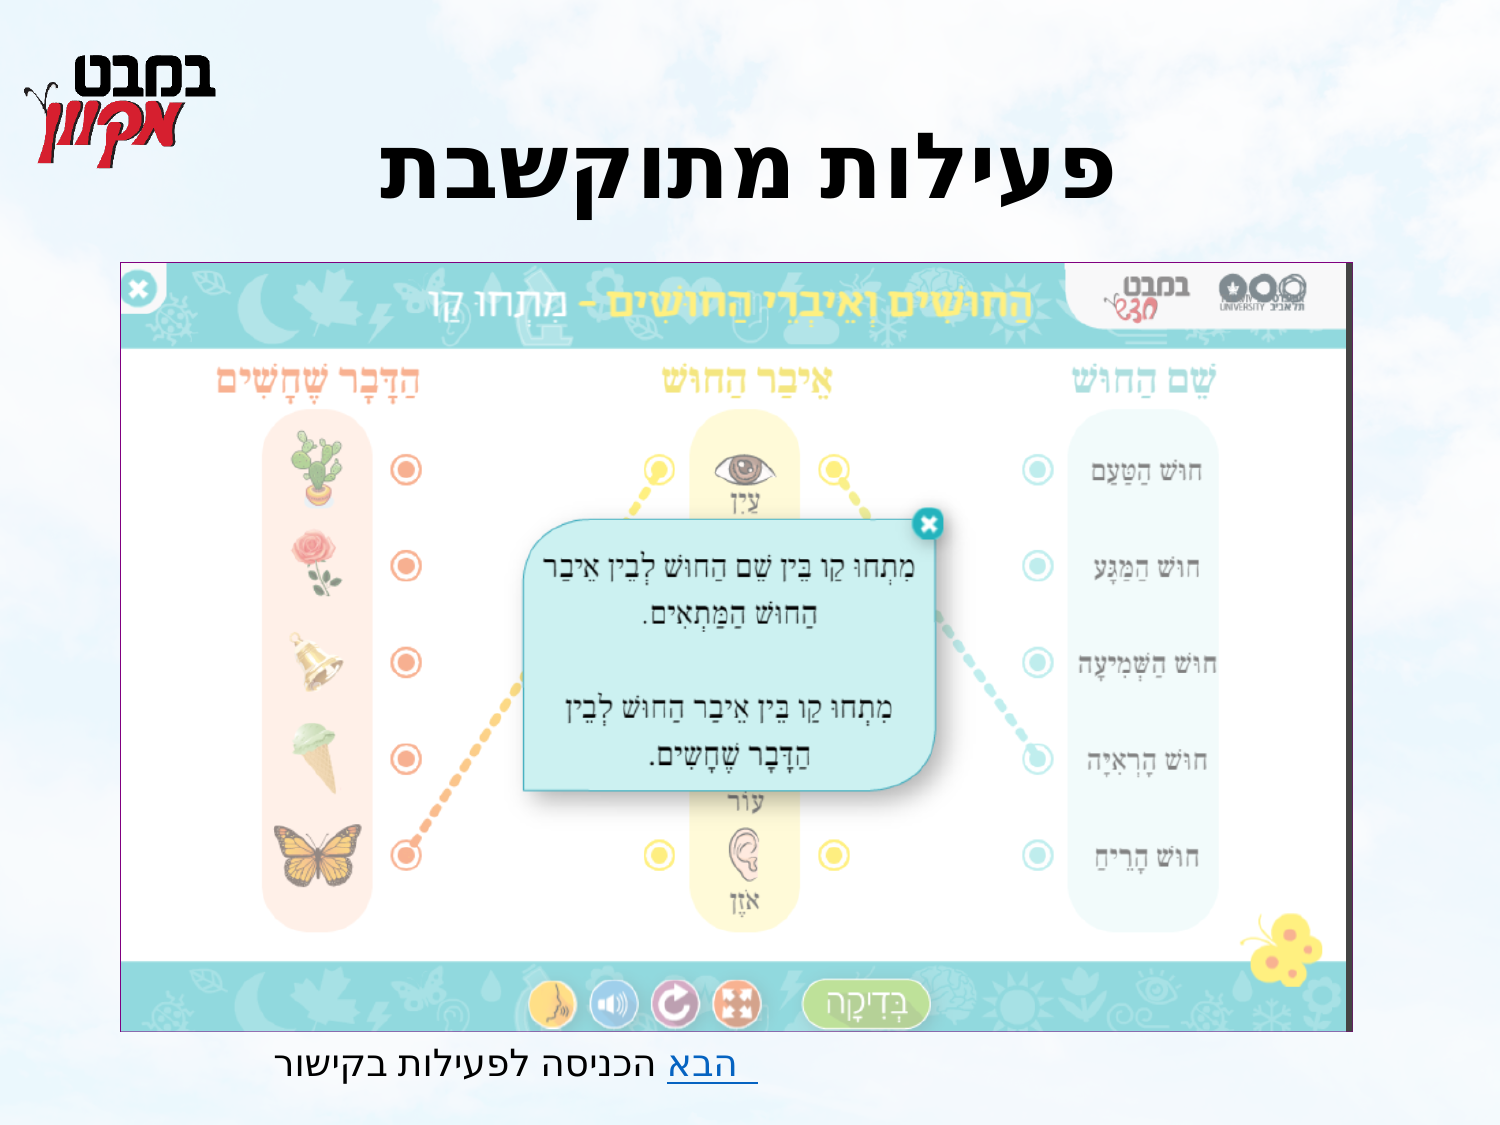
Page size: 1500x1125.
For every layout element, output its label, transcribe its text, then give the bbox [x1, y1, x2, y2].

title פעילות מתוקשבת [103, 59, 1397, 278]
text_box הכניסה לפעילות בקישור הבא [258, 1032, 1242, 1096]
picture [23, 54, 216, 169]
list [120, 262, 1353, 1032]
